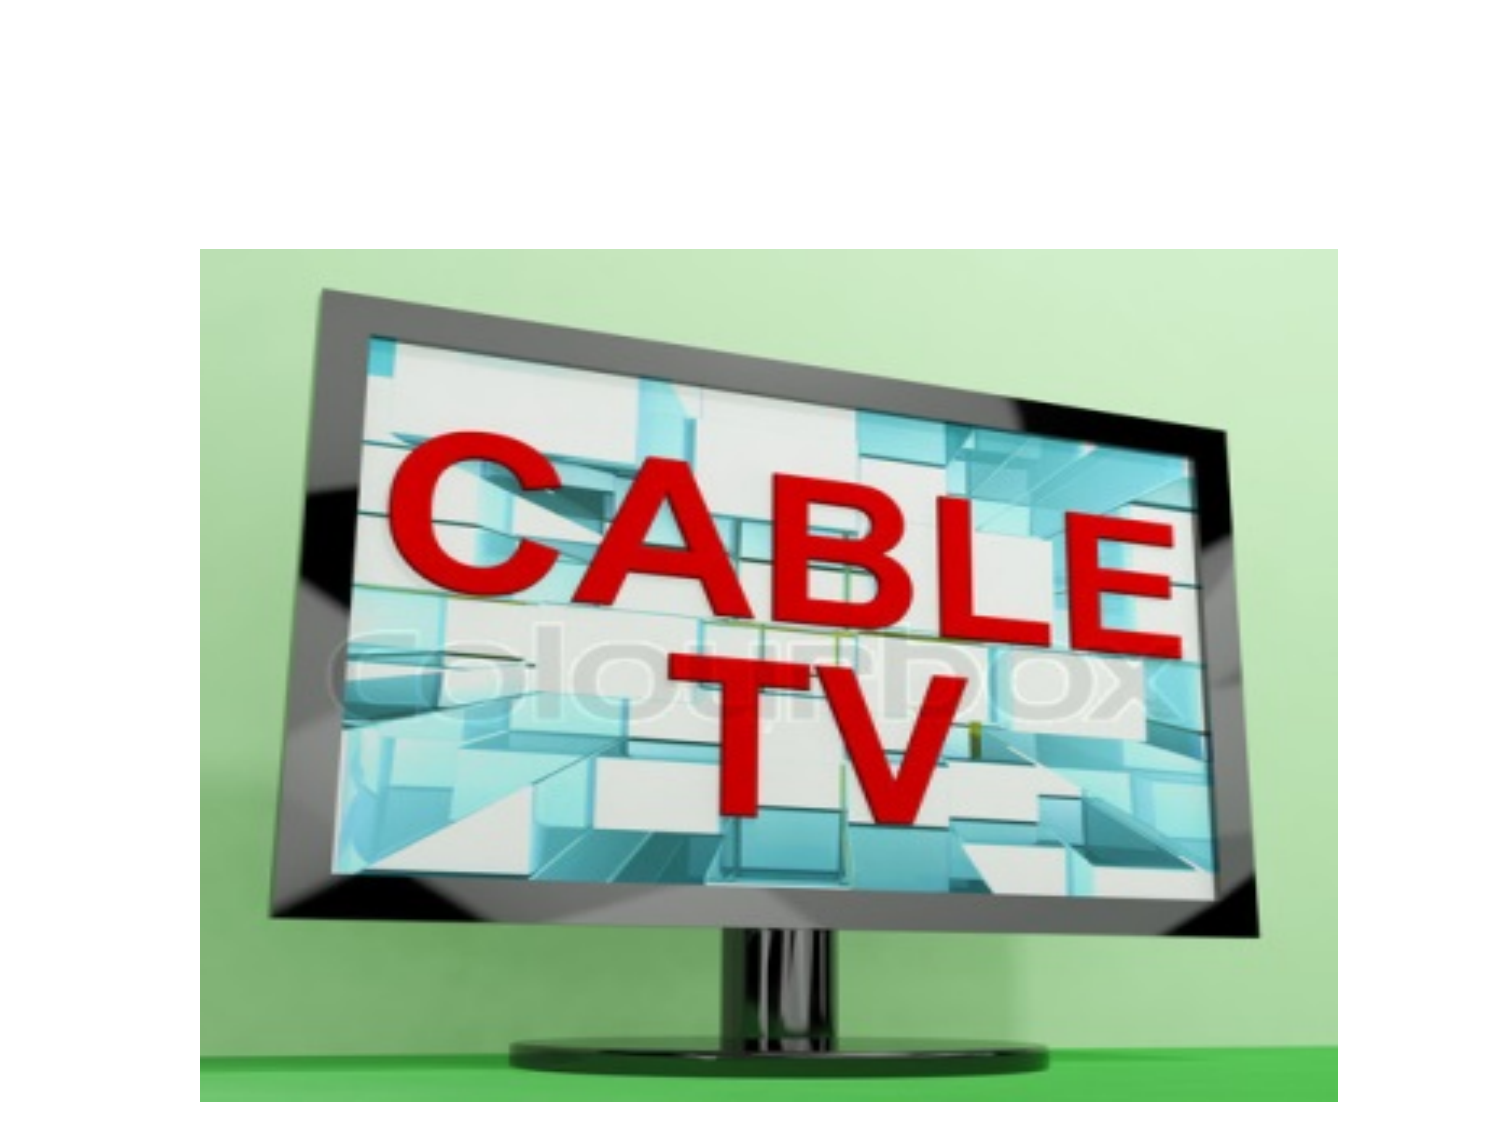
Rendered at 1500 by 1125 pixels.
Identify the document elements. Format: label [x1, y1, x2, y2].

list [199, 249, 1338, 1102]
